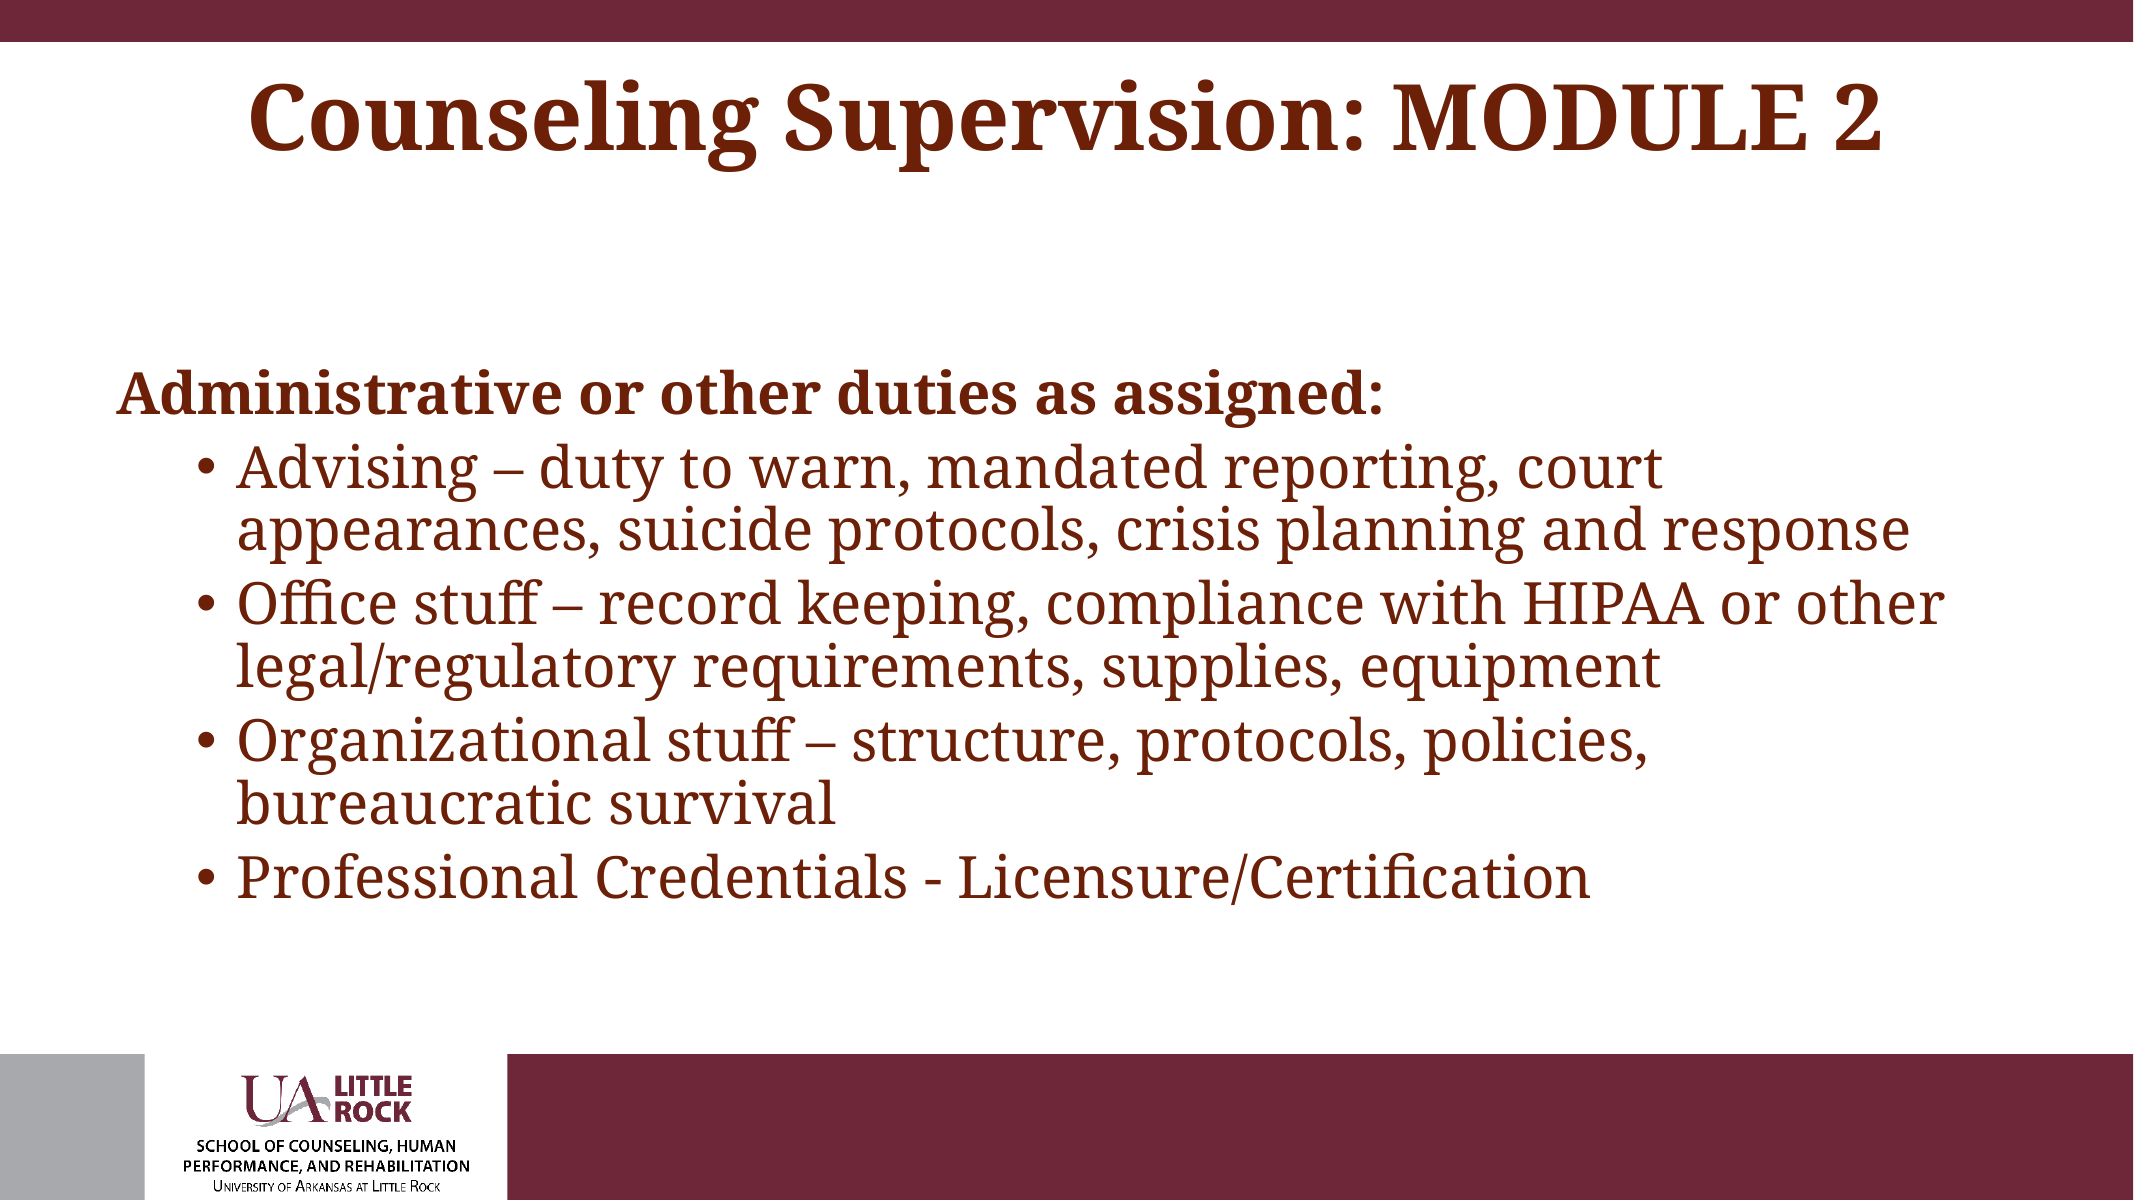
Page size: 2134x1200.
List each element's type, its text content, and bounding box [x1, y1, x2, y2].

list Administrative or other duties as assigned: Advising – duty to warn, mandated reporting, court appearances, suicide protocols, crisis planning and response Office stuff – record keeping, compliance with HIPAA or other legal/regulatory requirements, supplies, equipment Organizational stuff – structure, protocols, policies, bureaucratic survival Professional Credentials - Licensure/Certification [102, 356, 2032, 1178]
picture [167, 1178, 485, 1200]
title Counseling Supervision: MODULE 2 [0, 63, 2134, 190]
